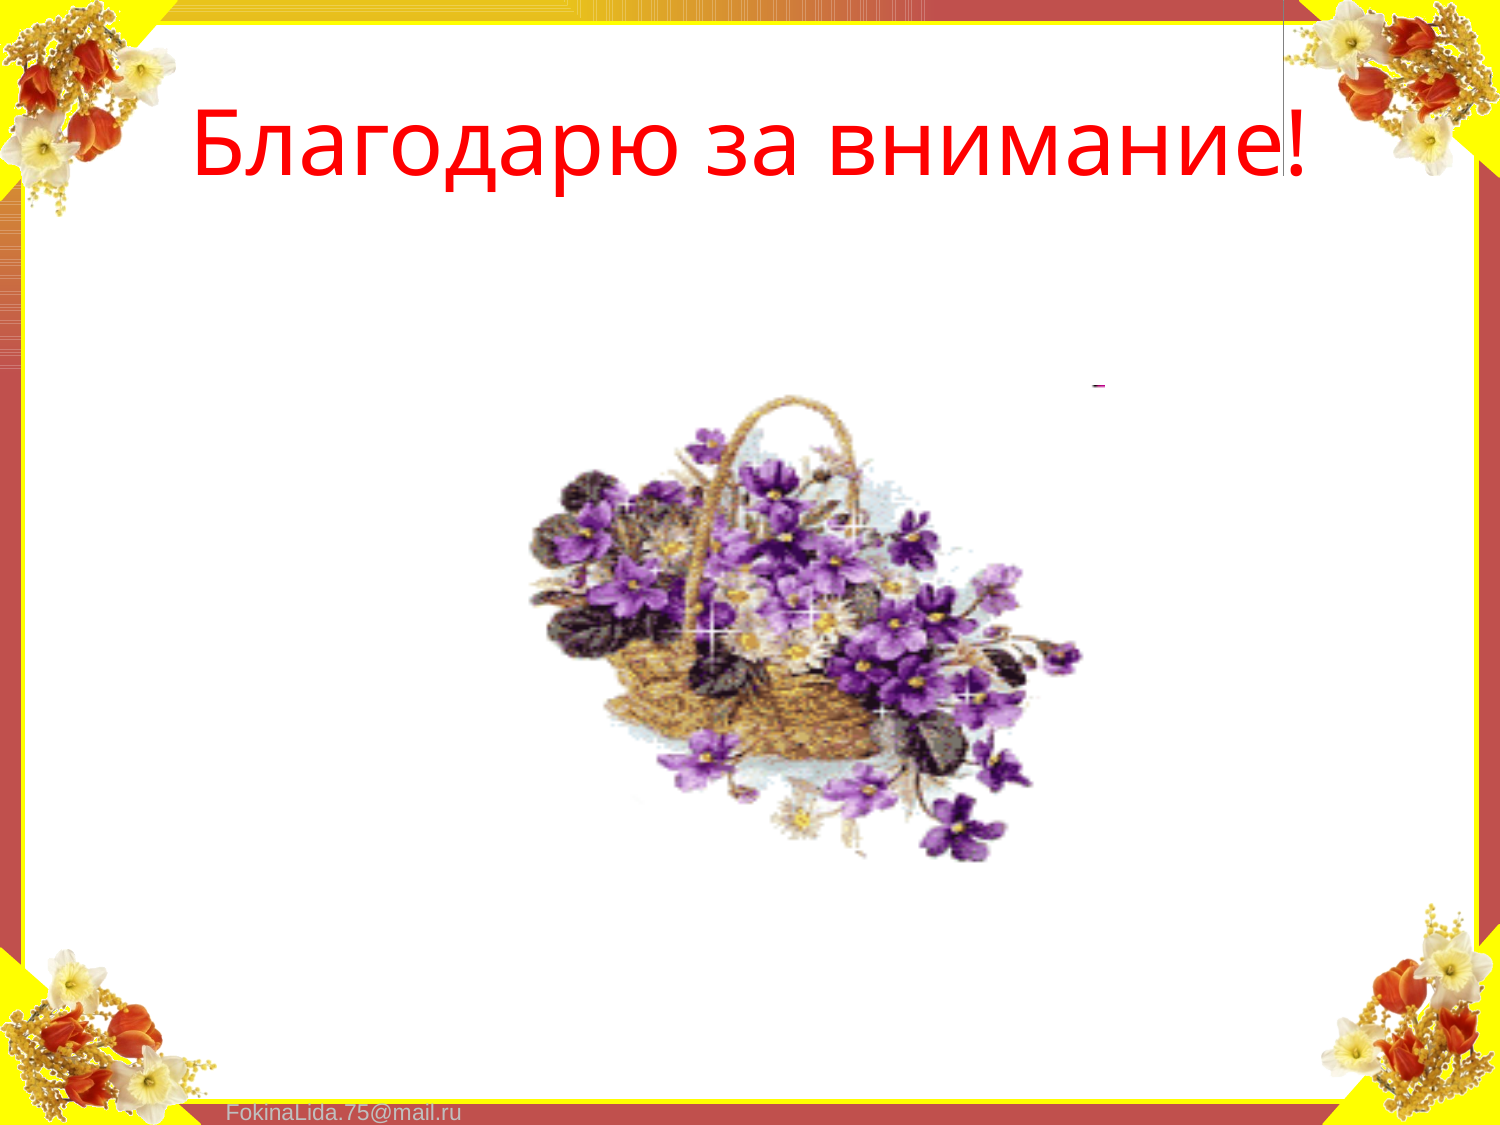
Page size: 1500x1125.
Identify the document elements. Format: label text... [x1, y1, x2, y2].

picture [0, 949, 217, 1125]
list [513, 385, 1105, 882]
title Благодарю за внимание! [74, 44, 1426, 233]
picture [1315, 901, 1499, 1124]
picture [1283, 0, 1500, 176]
picture [0, 0, 176, 217]
